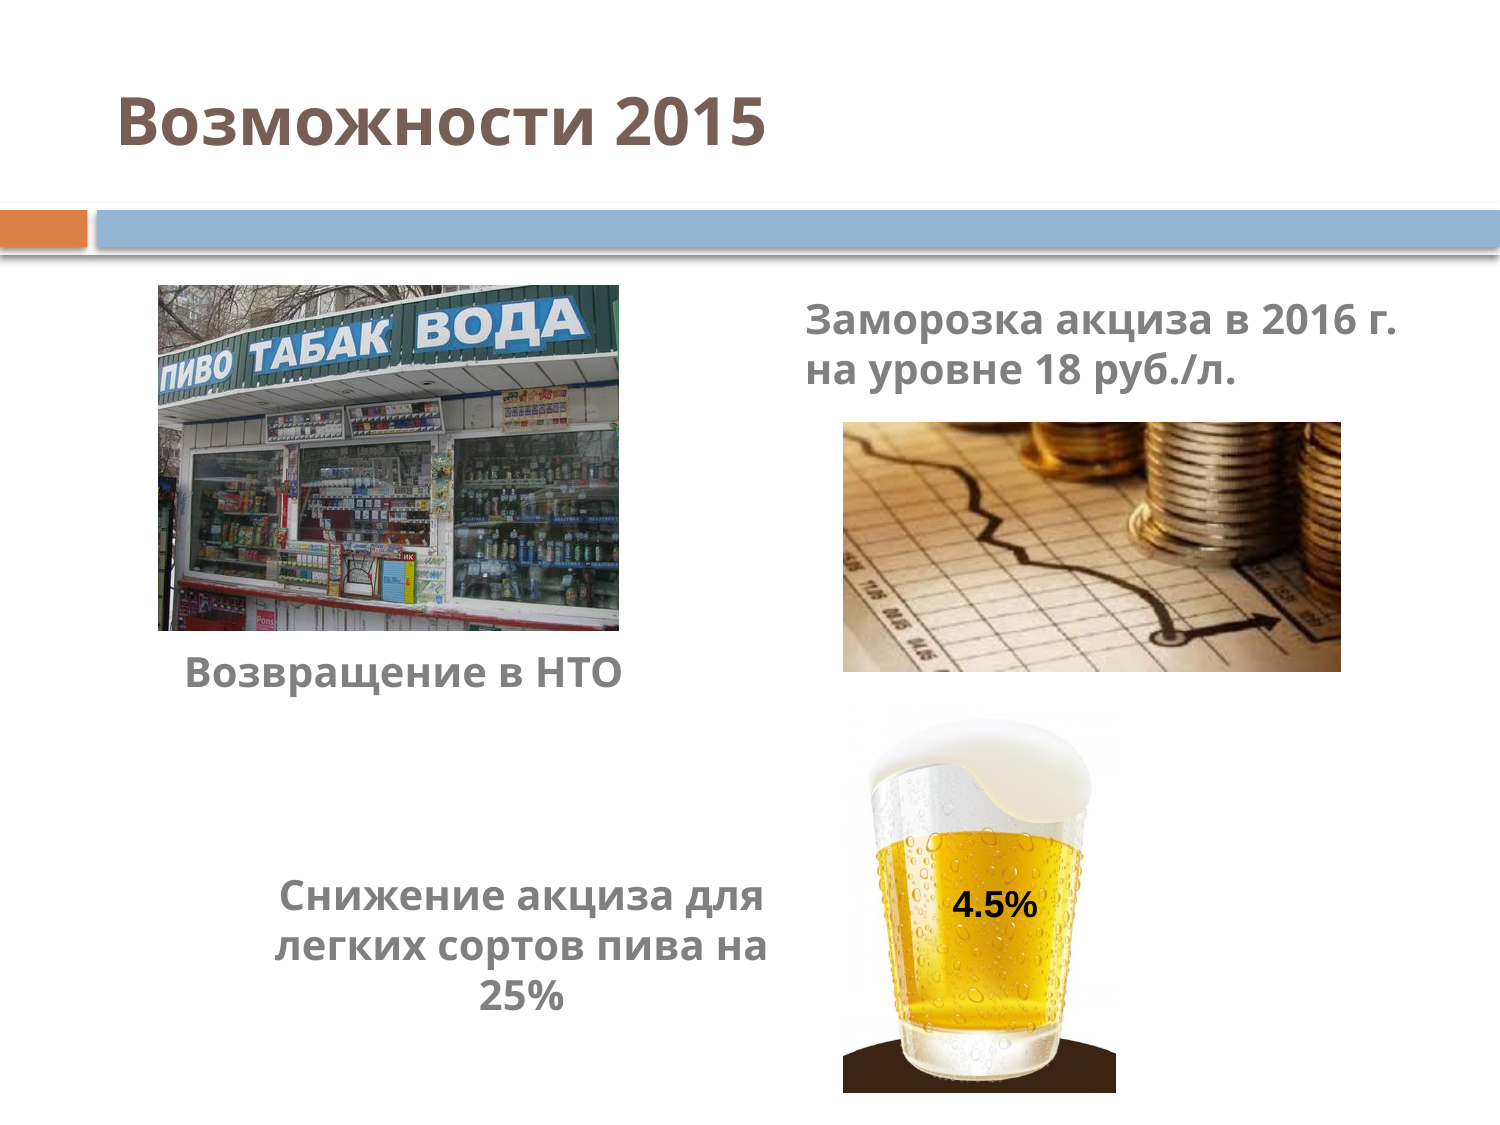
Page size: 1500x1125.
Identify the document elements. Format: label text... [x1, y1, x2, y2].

text_box Заморозка акциза в 2016 г. на уровне 18 руб./л. [790, 285, 1457, 400]
text_box Возвращение в НТО [123, 638, 684, 704]
picture [843, 707, 1116, 1093]
picture [843, 422, 1341, 672]
text_box Снижение акциза для легких сортов пива на 25% [242, 861, 802, 1027]
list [158, 284, 620, 631]
title Возможности 2015 [100, 37, 1438, 200]
